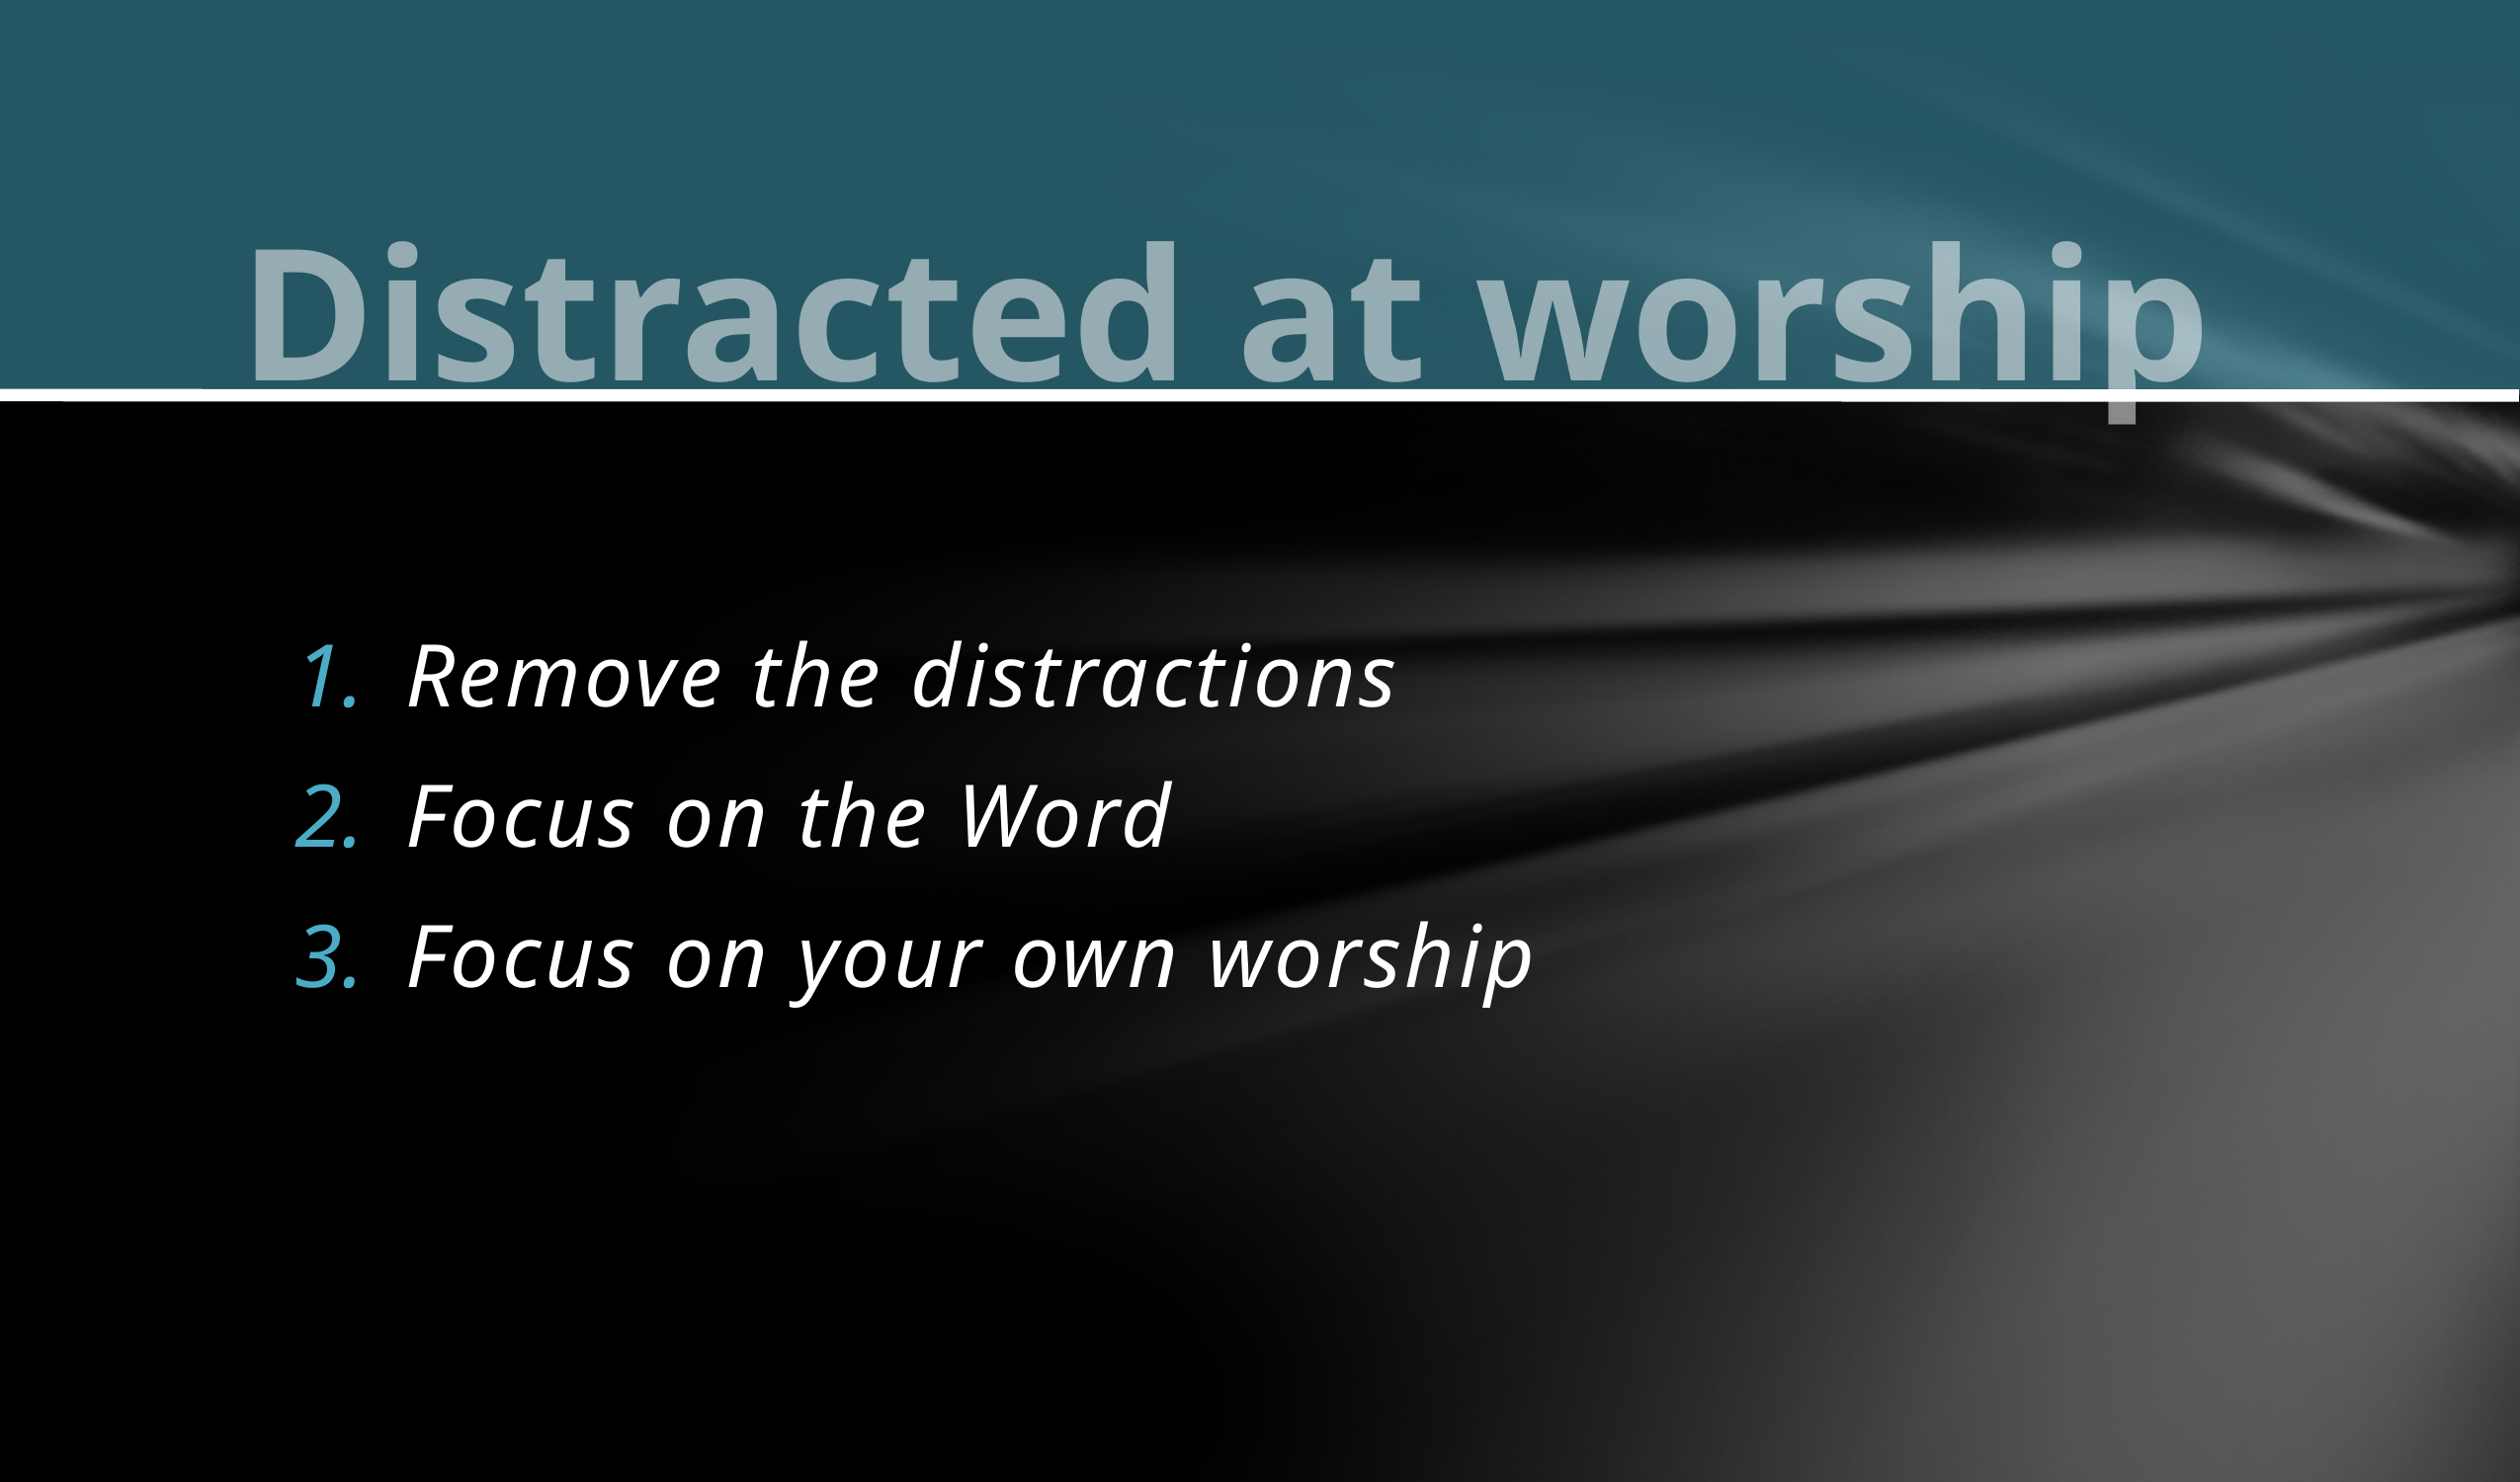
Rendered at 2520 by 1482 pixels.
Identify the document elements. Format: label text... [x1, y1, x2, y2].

subtitle Remove the distractions Focus on the Word Focus on your own worship [273, 609, 2276, 1078]
title Distracted at worship [62, 0, 2390, 429]
